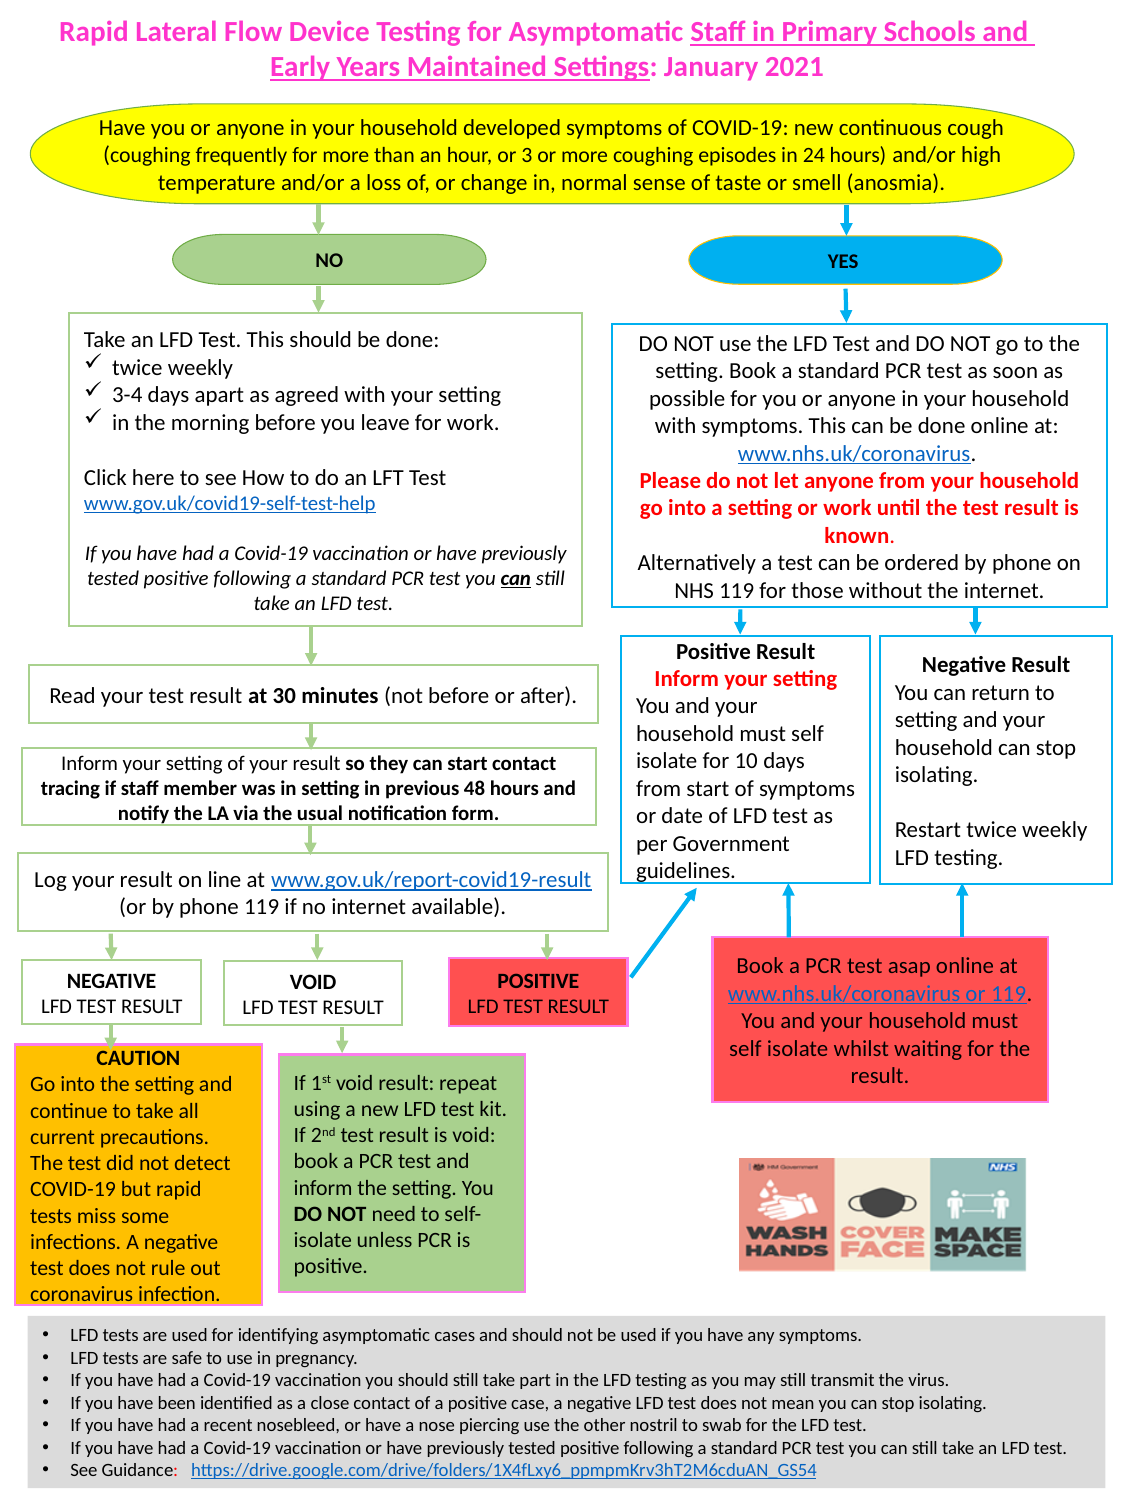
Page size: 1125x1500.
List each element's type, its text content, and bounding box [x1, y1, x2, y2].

text_box NEGATIVE LFD TEST RESULT [21, 959, 202, 1025]
picture [738, 1158, 1027, 1272]
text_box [630, 887, 697, 978]
text_box Log your result on line at www.gov.uk/report-covid19-result (or by phone 119 if no internet available). [17, 852, 609, 932]
text_box CAUTION Go into the setting and continue to take all current precautions. The test did not detect COVID-19 but rapid tests miss some infections. A negative test does not rule out coronavirus infection. [14, 1043, 263, 1306]
text_box Book a PCR test asap online at www.nhs.uk/coronavirus or 119. You and your household must self isolate whilst waiting for the result. [711, 936, 1049, 1103]
text_box DO NOT use the LFD Test and DO NOT go to the setting. Book a standard PCR test as soon as possible for you or anyone in your household with symptoms. This can be done online at: www.nhs.uk/coronavirus. Please do not let anyone from your household go into a setting or work until the test result is known. Alternatively a test can be ordered by phone on NHS 119 for those without the internet. [611, 323, 1108, 608]
text_box Positive Result Inform your setting You and your household must self isolate for 10 days from start of symptoms or date of LFD test as per Government guidelines. [620, 635, 871, 884]
text_box Negative Result You can return to setting and your household can stop isolating. Restart twice weekly LFD testing. [879, 635, 1113, 885]
text_box POSITIVE LFD TEST RESULT [448, 957, 629, 1027]
text_box Read your test result at 30 minutes (not before or after). [28, 664, 599, 724]
text_box LFD tests are used for identifying asymptomatic cases and should not be used if you have any symptoms. LFD tests are safe to use in pregnancy. If you have had a Covid-19 vaccination you should still take part in the LFD testing as you may still transmit the virus. If you have been identified as a close contact of a positive case, a negative LFD test does not mean you can stop isolating. If you have had a recent nosebleed, or have a nose piercing use the other nostril to swab for the LFD test. If you have had a Covid-19 vaccination or have previously tested positive following a standard PCR test you can still take an LFD test. See Guidance: https://drive.google.com/drive/folders/1X4fLxy6_ppmpmKrv3hT2M6cduAN_GS54 [27, 1315, 1106, 1489]
text_box Have you or anyone in your household developed symptoms of COVID-19: new continuous cough (coughing frequently for more than an hour, or 3 or more coughing episodes in 24 hours) and/or high temperature and/or a loss of, or change in, normal sense of taste or smell (anosmia). [29, 103, 1075, 205]
text_box Inform your setting of your result so they can start contact tracing if staff member was in setting in previous 48 hours and notify the LA via the usual notification form. [21, 747, 597, 826]
text_box VOID LFD TEST RESULT [223, 960, 403, 1026]
text_box NO [172, 233, 487, 285]
text_box Take an LFD Test. This should be done: twice weekly 3-4 days apart as agreed with your setting in the morning before you leave for work. Click here to see How to do an LFT Test www.gov.uk/covid19-self-test-help If you have had a Covid-19 vaccination or have previously tested positive following a standard PCR test you can still take an LFD test. [68, 312, 583, 627]
text_box YES [688, 235, 1003, 285]
text_box Rapid Lateral Flow Device Testing for Asymptomatic Staff in Primary Schools and Early Years Maintained Settings: January 2021 [0, 5, 1116, 115]
text_box If 1st void result: repeat using a new LFD test kit. If 2nd test result is void: book a PCR test and inform the setting. You DO NOT need to self-isolate unless PCR is positive. [278, 1053, 526, 1293]
